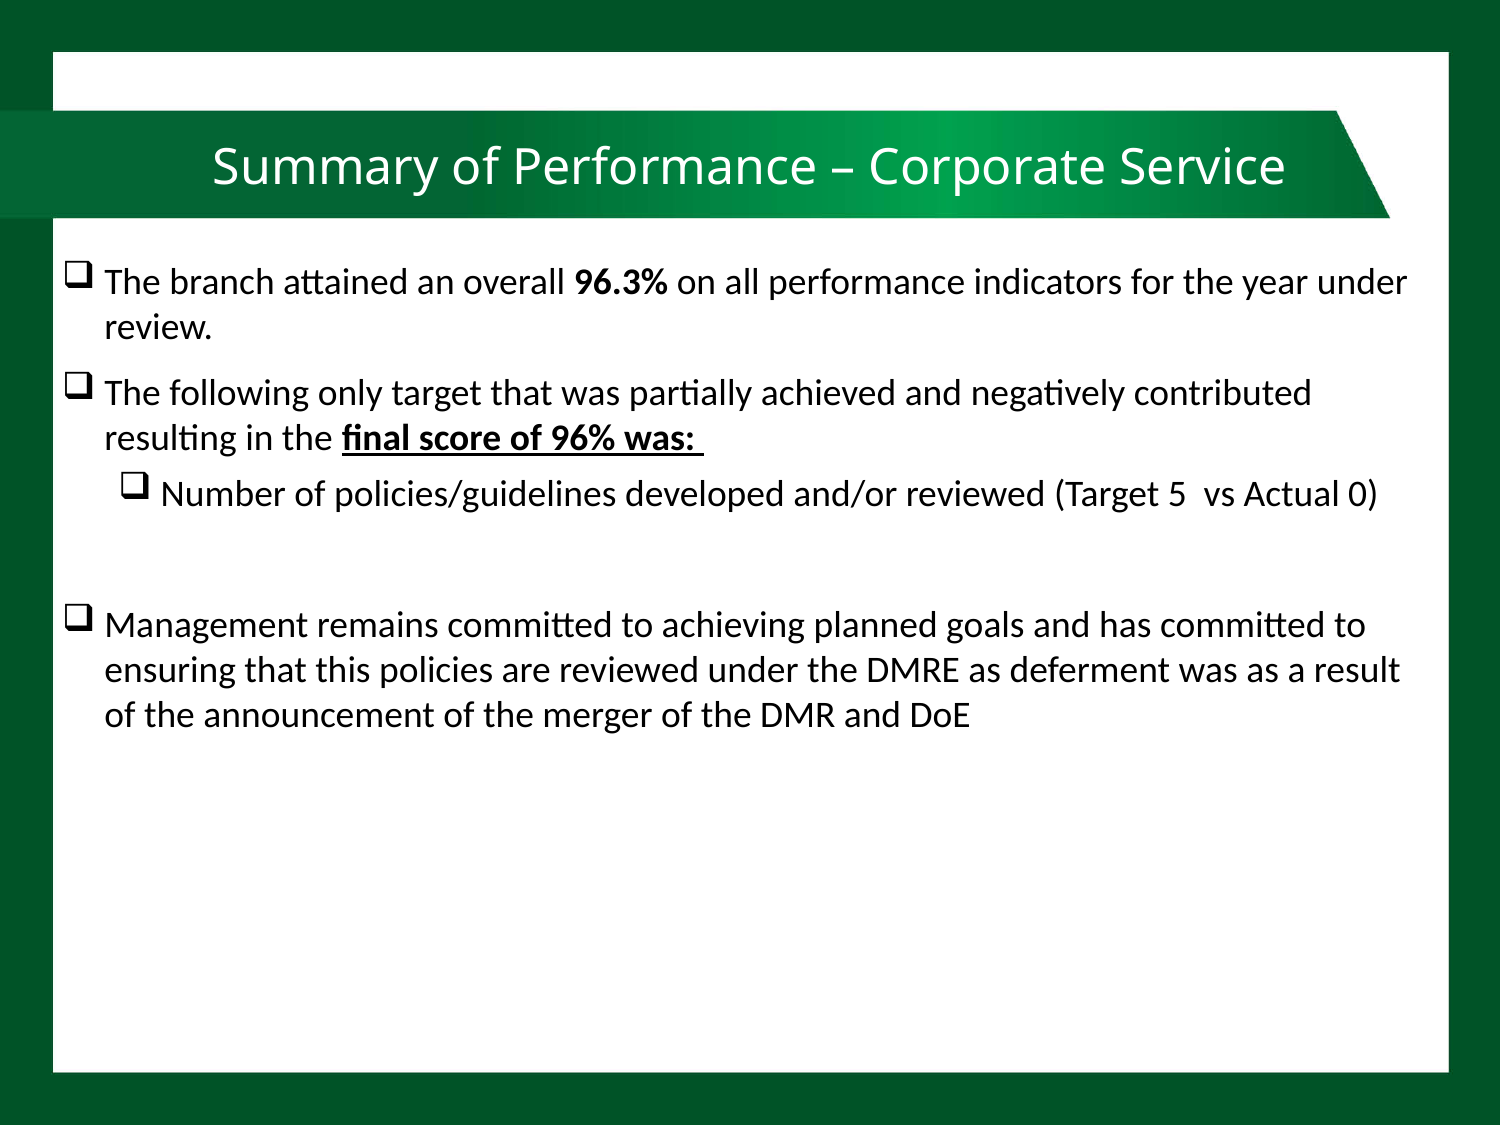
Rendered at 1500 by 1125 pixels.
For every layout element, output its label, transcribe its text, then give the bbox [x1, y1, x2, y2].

picture [0, 0, 1500, 1125]
title Summary of Performance – Corporate Service [102, 59, 1398, 278]
list The branch attained an overall 96.3% on all performance indicators for the year under review. The following only target that was partially achieved and negatively contributed resulting in the final score of 96% was: Number of policies/guidelines developed and/or reviewed (Target 5 vs Actual 0) Management remains committed to achieving planned goals and has committed to ensuring that this policies are reviewed under the DMRE as deferment was as a result of the announcement of the merger of the DMR and DoE [46, 249, 1436, 873]
slide_number 62 [1059, 1042, 1397, 1103]
